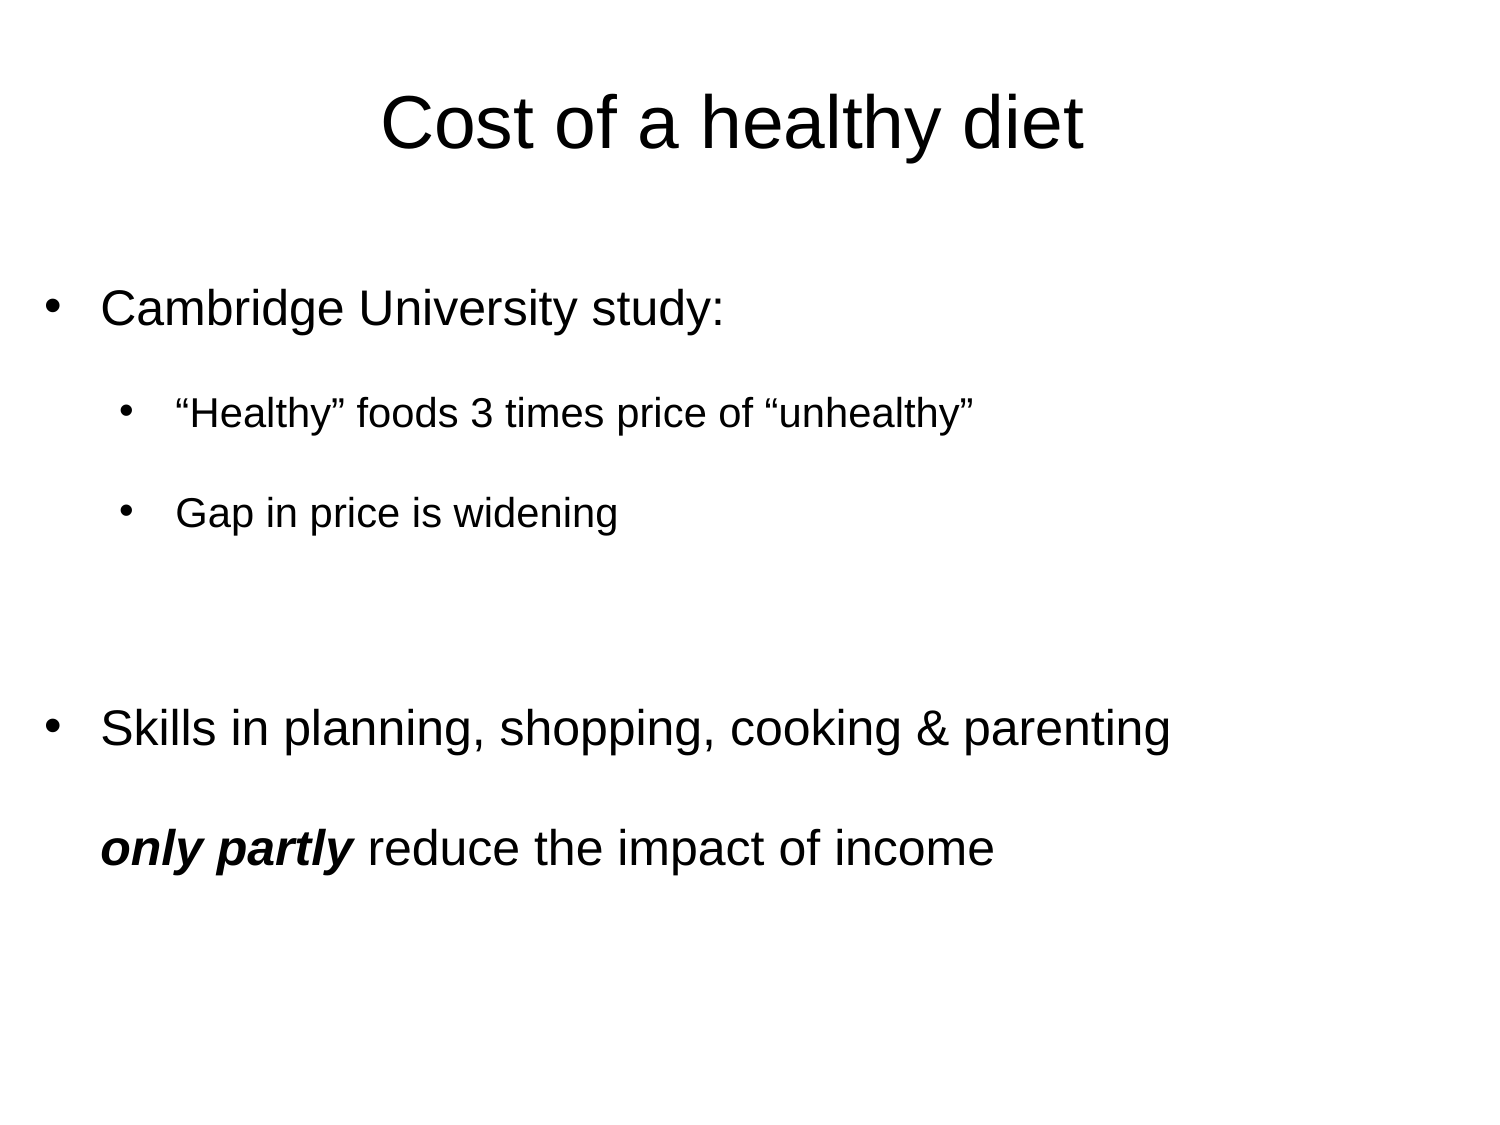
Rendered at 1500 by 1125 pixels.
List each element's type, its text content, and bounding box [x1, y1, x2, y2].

text_box Cambridge University study: “Healthy” foods 3 times price of “unhealthy” Gap in price is widening Skills in planning, shopping, cooking & parenting only partly reduce the impact of income [29, 208, 1447, 1123]
text_box Cost of a healthy diet [29, 66, 1436, 172]
